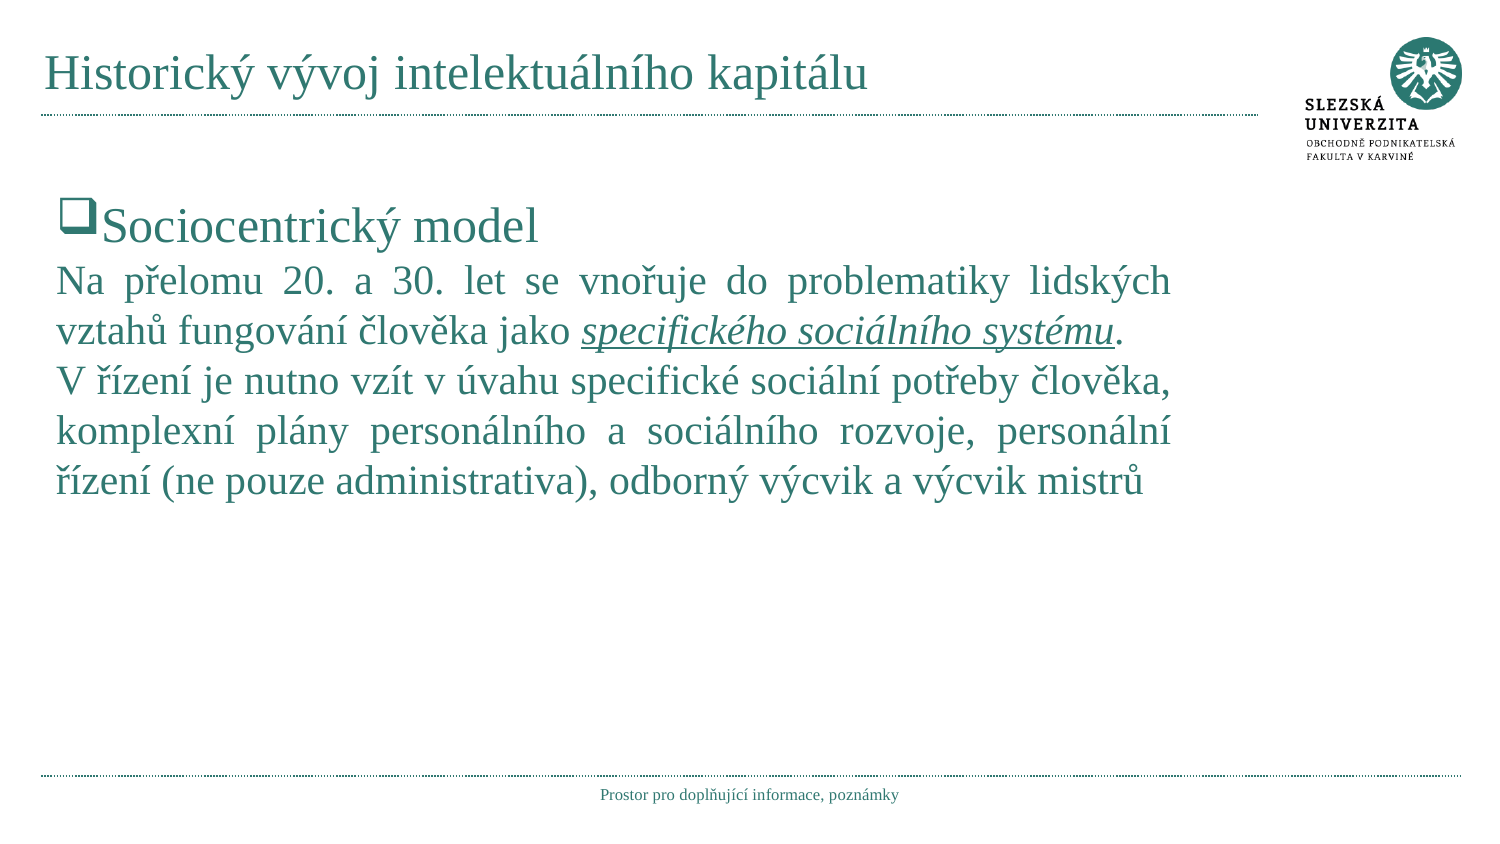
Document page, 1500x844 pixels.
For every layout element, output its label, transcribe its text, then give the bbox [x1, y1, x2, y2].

picture [1305, 37, 1462, 160]
title Historický vývoj intelektuálního kapitálu [29, 32, 939, 116]
text_box Prostor pro doplňující informace, poznámky [442, 776, 1058, 811]
list Sociocentrický model Na přelomu 20. a 30. let se vnořuje do problematiky lidských vztahů fungování člověka jako specifického sociálního systému. V řízení je nutno vzít v úvahu specifické sociální potřeby člověka, komplexní plány personálního a sociálního rozvoje, personální řízení (ne pouze administrativa), odborný výcvik a výcvik mistrů [41, 185, 1188, 729]
